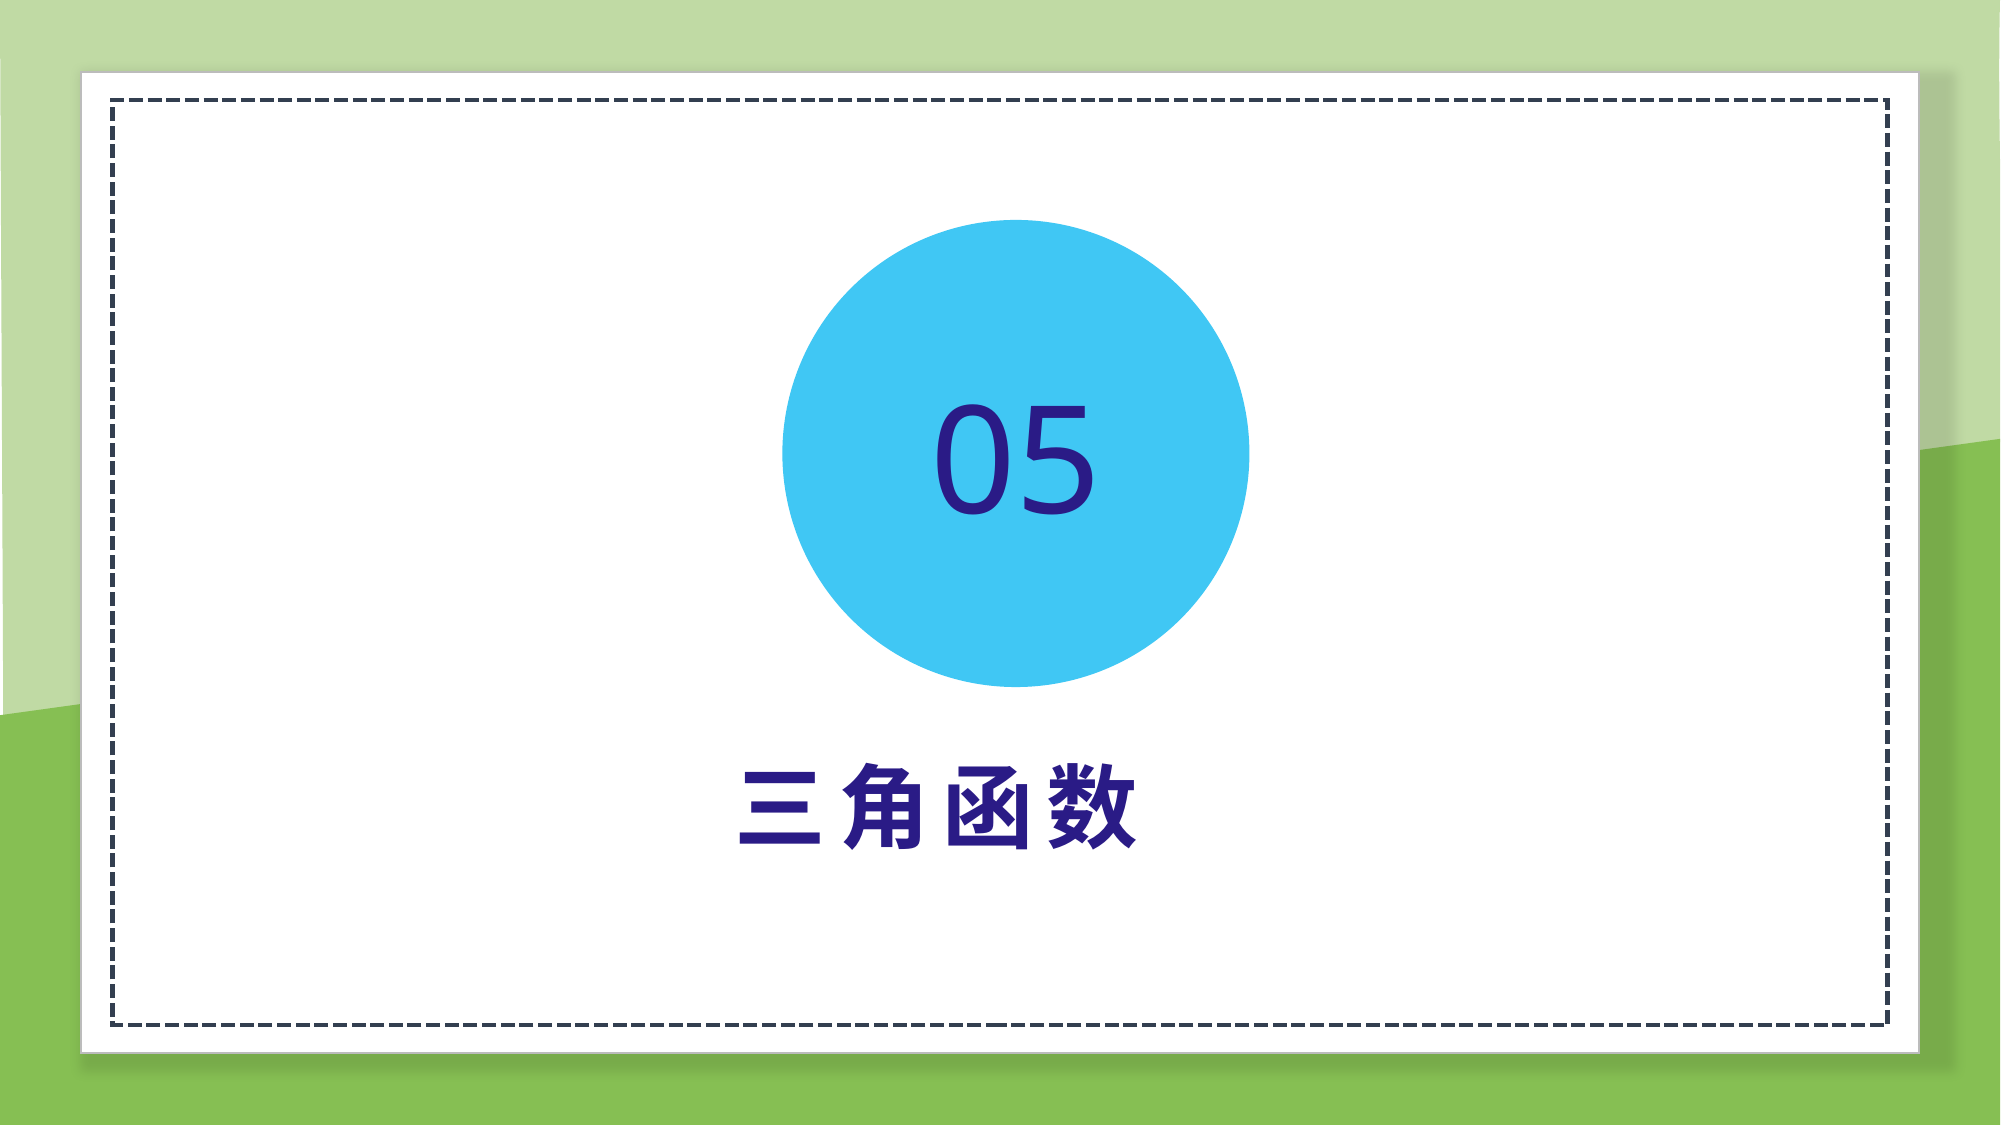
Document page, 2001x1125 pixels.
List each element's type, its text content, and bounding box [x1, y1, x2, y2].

text_box 05 [781, 218, 1251, 689]
text_box 三角函数 [719, 742, 1341, 867]
